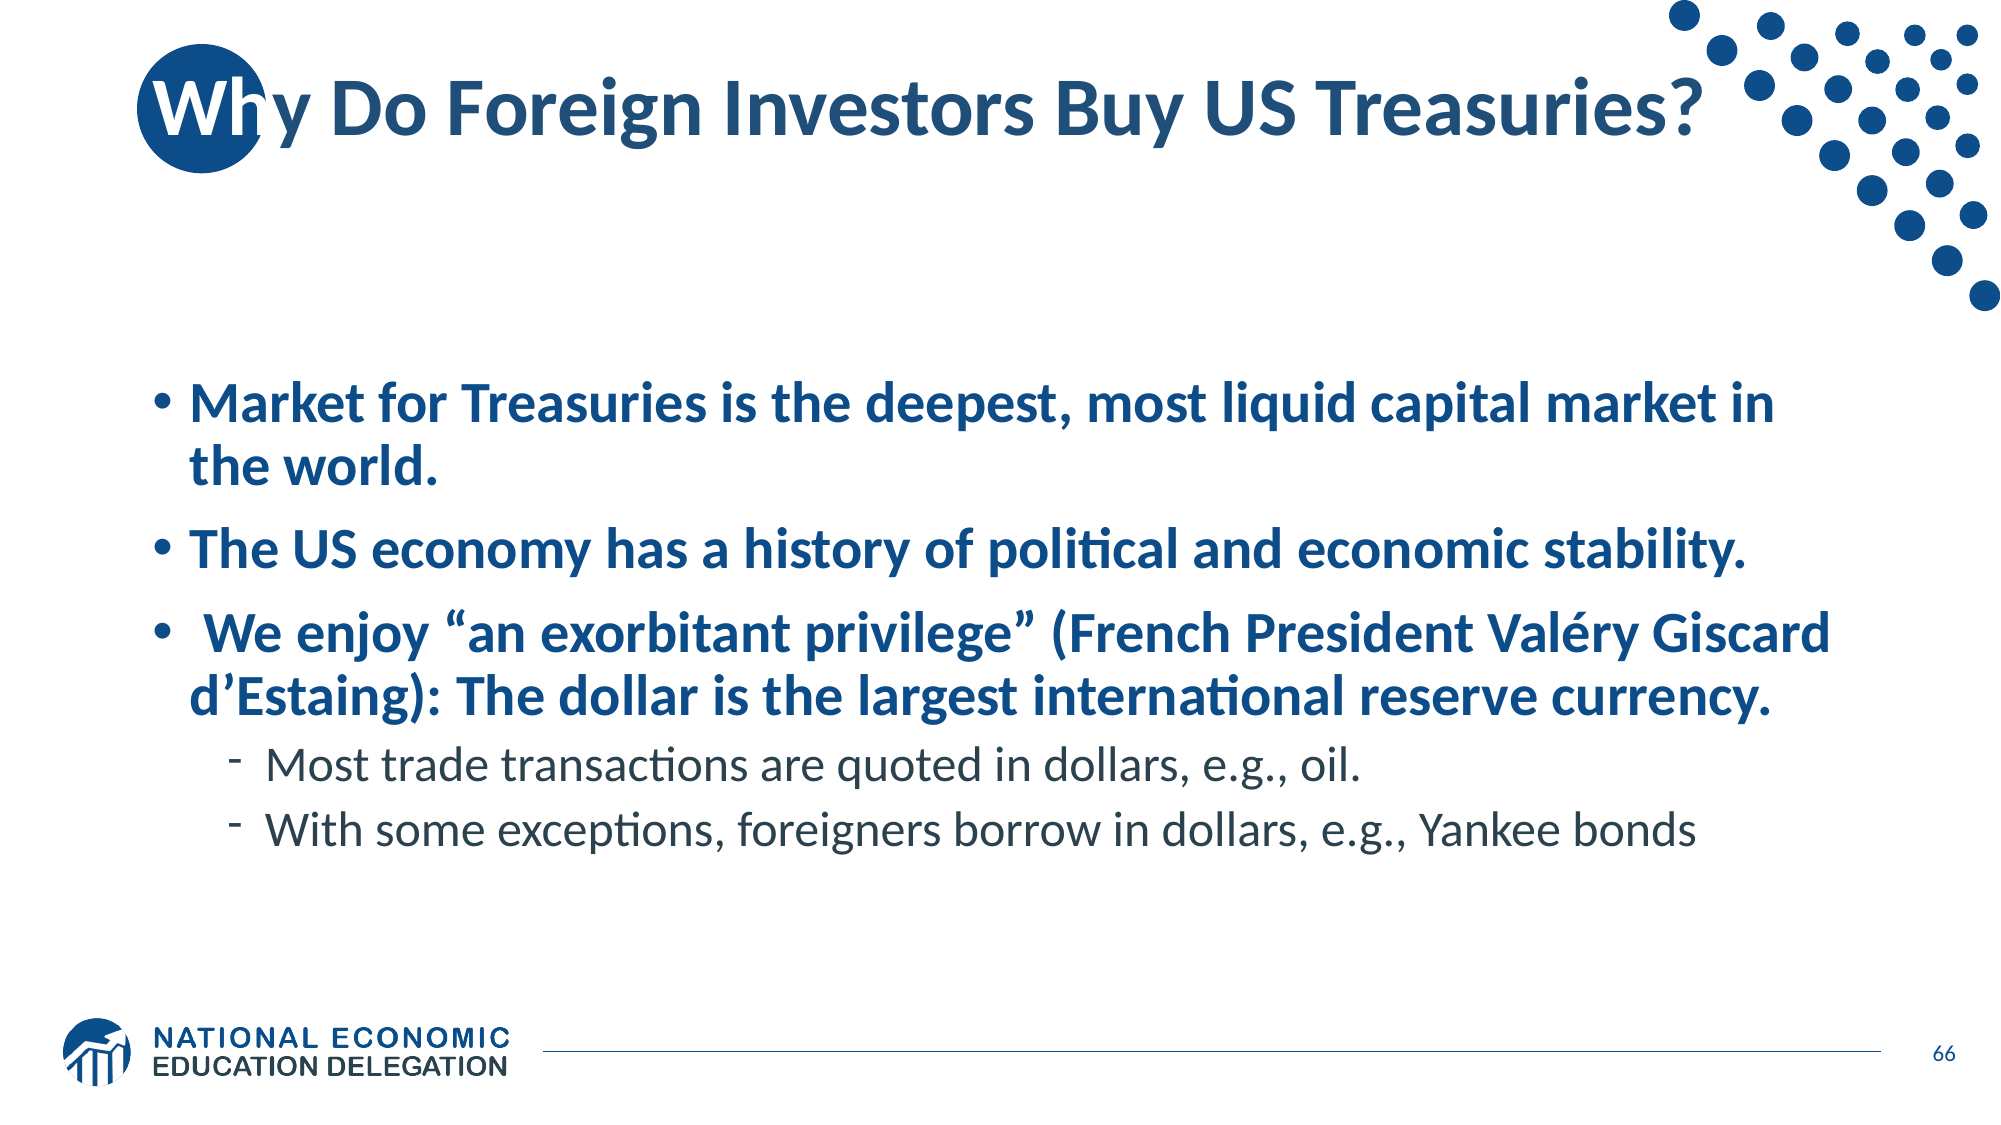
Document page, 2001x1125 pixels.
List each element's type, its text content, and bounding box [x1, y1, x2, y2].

list Market for Treasuries is the deepest, most liquid capital market in the world. The US economy has a history of political and economic stability. We enjoy “an exorbitant privilege” (French President Valéry Giscard d’Estaing): The dollar is the largest international reserve currency. Most trade transactions are quoted in dollars, e.g., oil. With some exceptions, foreigners borrow in dollars, e.g., Yankee bonds [137, 257, 1863, 972]
picture [55, 1013, 520, 1091]
title Why Do Foreign Investors Buy US Treasuries? [137, 0, 1863, 218]
slide_number 66 [1521, 1022, 1972, 1082]
